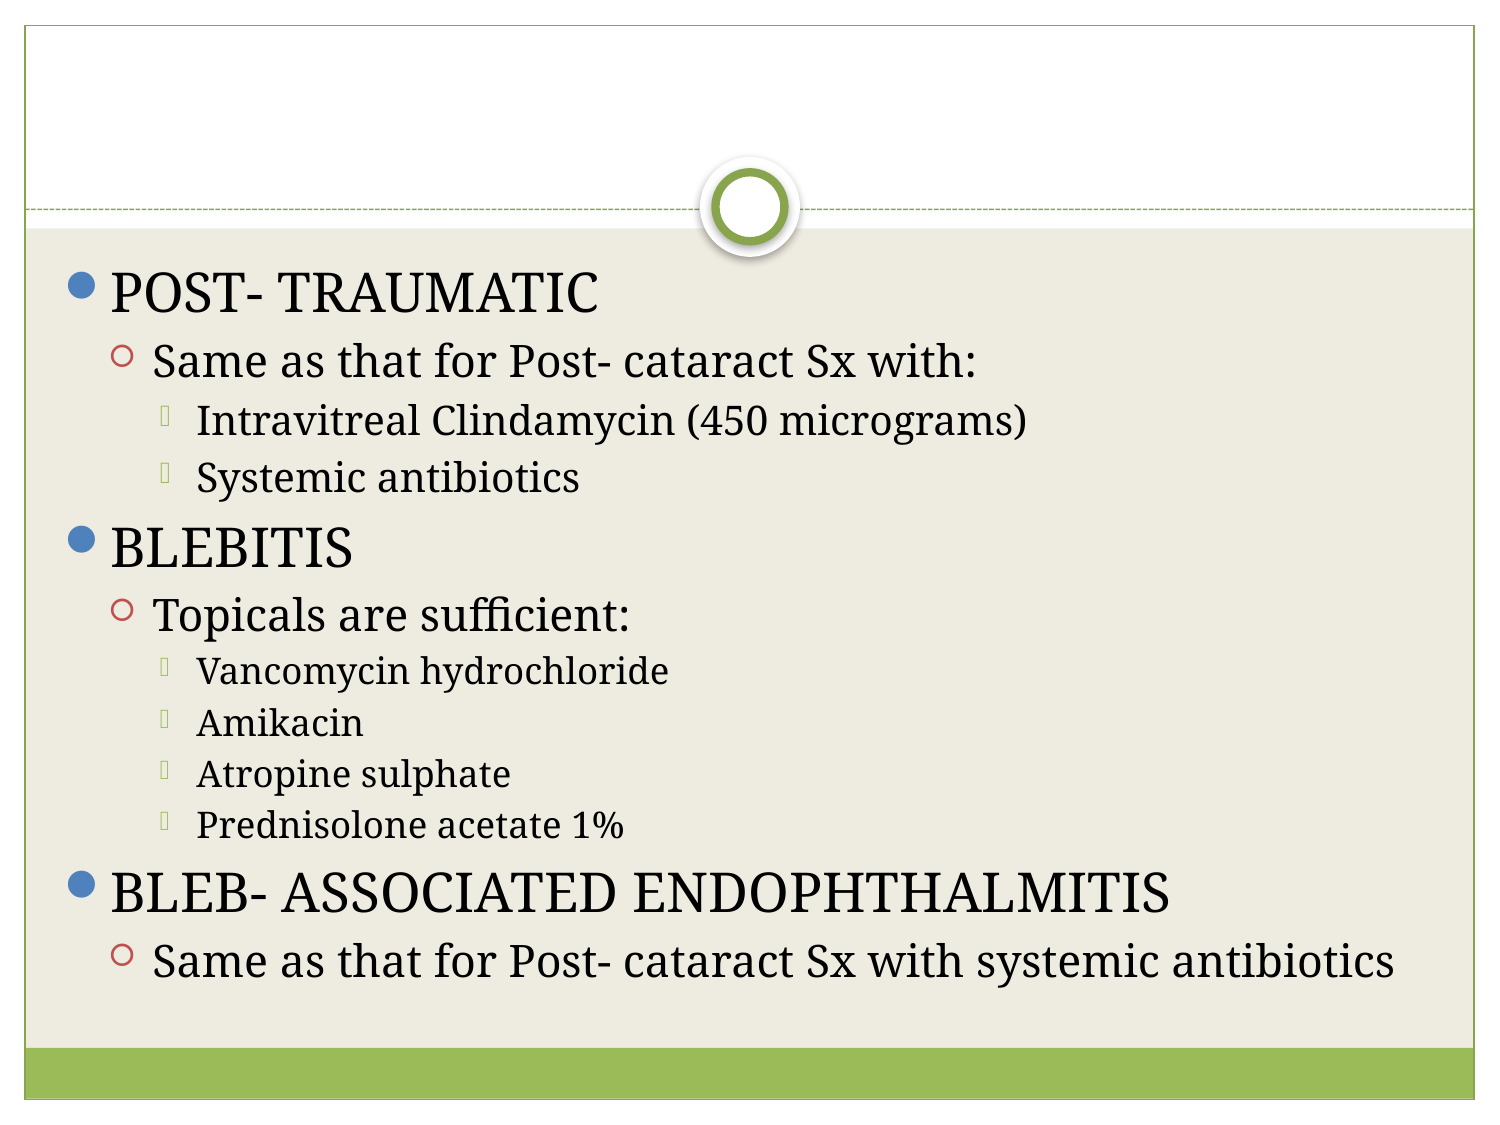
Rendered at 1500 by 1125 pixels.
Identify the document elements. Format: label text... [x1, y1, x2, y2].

list POST- TRAUMATIC Same as that for Post- cataract Sx with: Intravitreal Clindamycin (450 micrograms) Systemic antibiotics BLEBITIS Topicals are sufficient: Vancomycin hydrochloride Amikacin Atropine sulphate Prednisolone acetate 1% BLEB- ASSOCIATED ENDOPHTHALMITIS Same as that for Post- cataract Sx with systemic antibiotics [49, 250, 1445, 1001]
